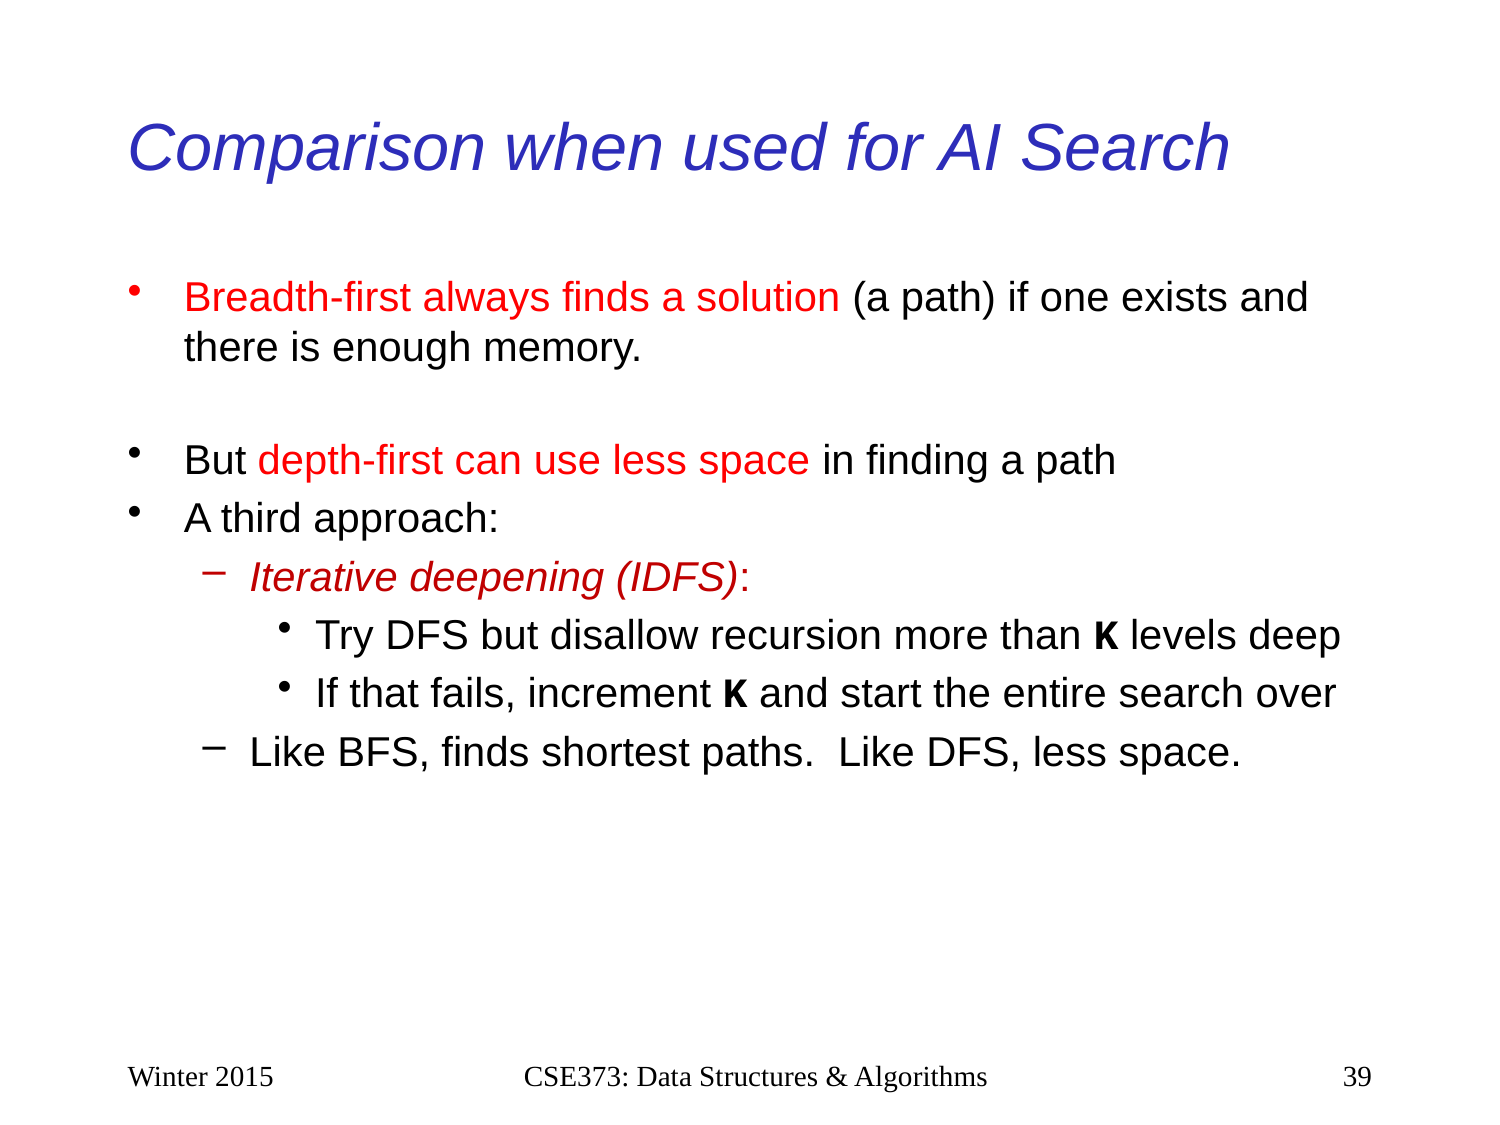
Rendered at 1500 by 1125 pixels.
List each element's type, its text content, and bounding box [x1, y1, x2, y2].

footer CSE373: Data Structures & Algorithms [474, 1049, 1038, 1125]
slide_number 39 [1074, 1049, 1388, 1125]
list Breadth-first always finds a solution (a path) if one exists and there is enough memory. But depth-first can use less space in finding a path A third approach: Iterative deepening (IDFS): Try DFS but disallow recursion more than K levels deep If that fails, increment K and start the entire search over Like BFS, finds shortest paths. Like DFS, less space. [112, 262, 1388, 1026]
slide_number Winter 2015 [112, 1049, 426, 1125]
title Comparison when used for AI Search [112, 49, 1388, 238]
